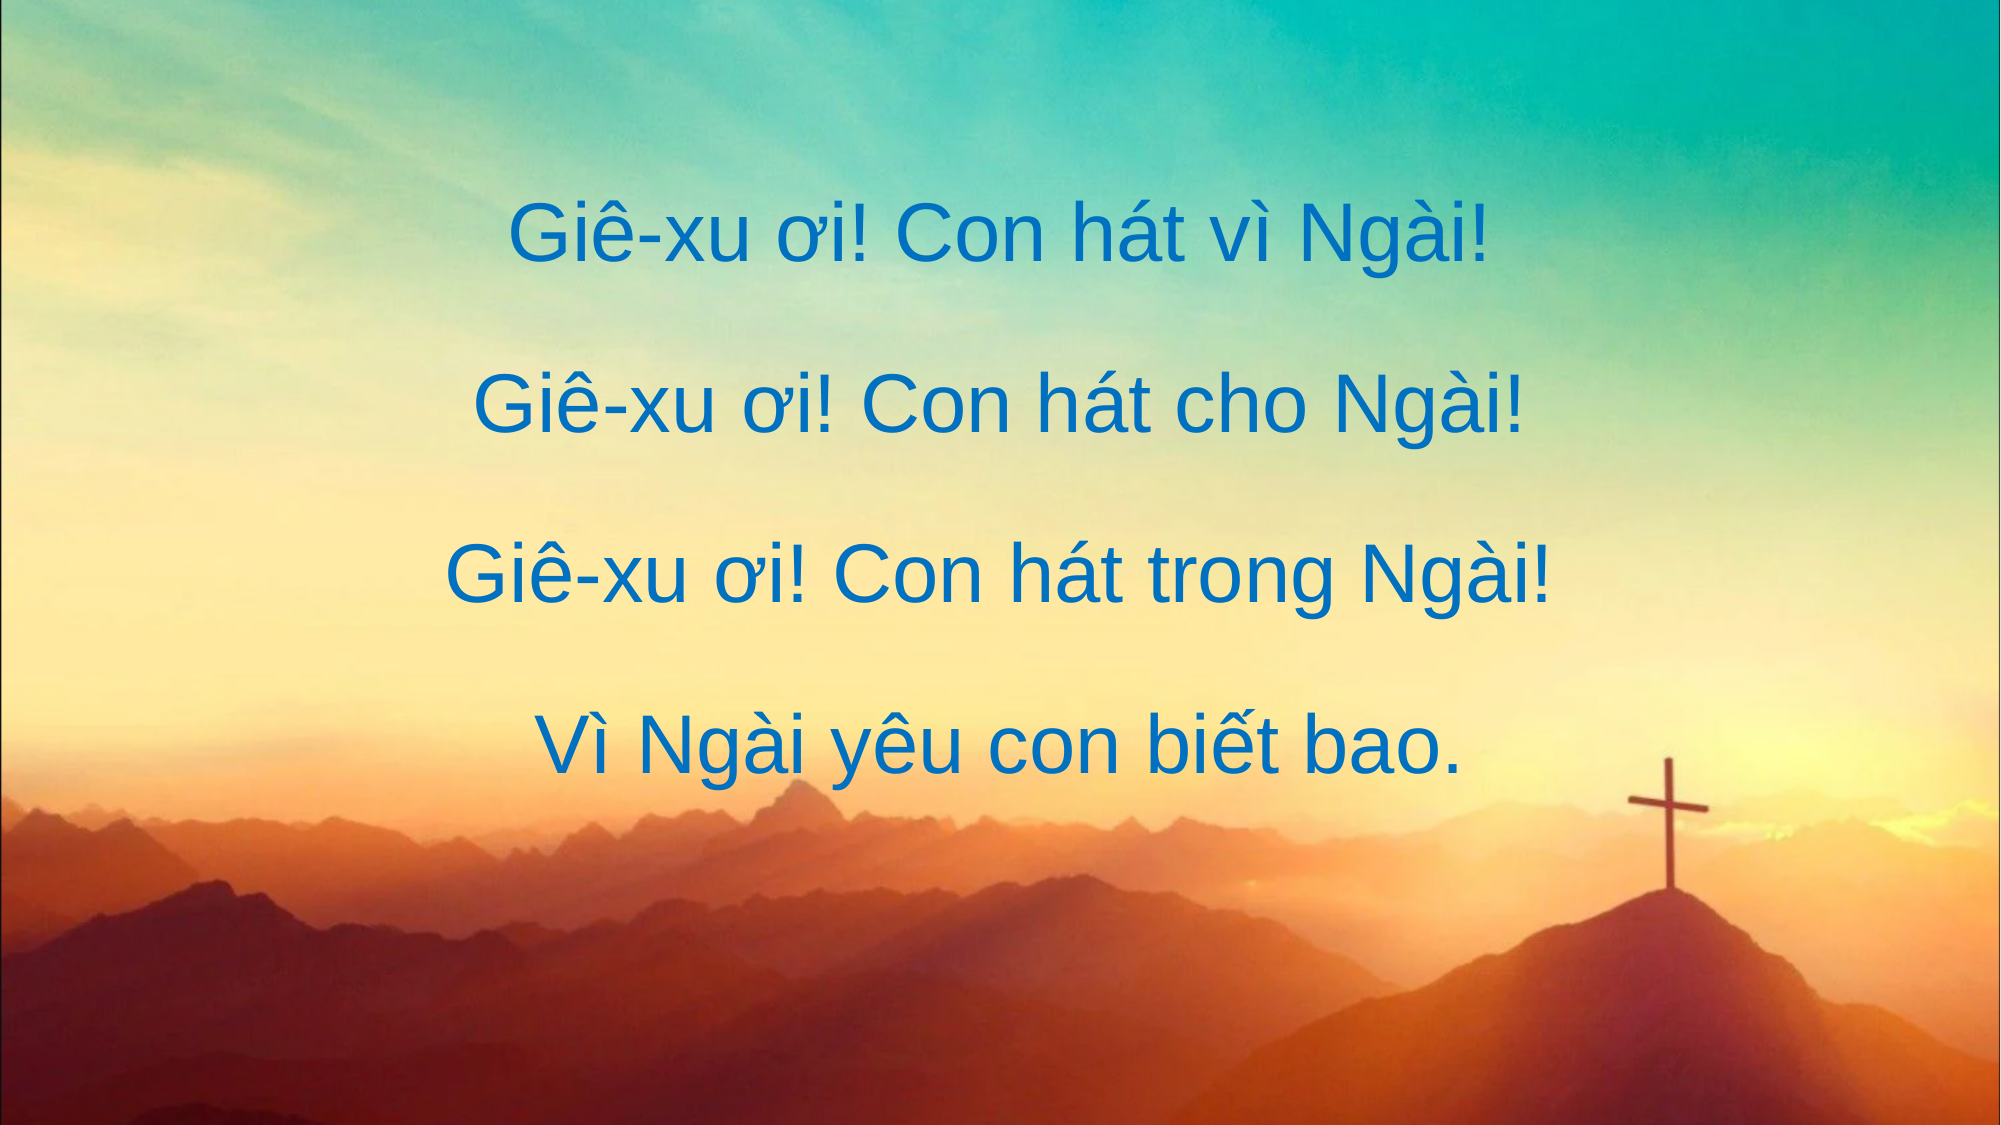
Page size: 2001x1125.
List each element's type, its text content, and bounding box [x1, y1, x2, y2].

list Giê-xu ơi! Con hát vì Ngài! Giê-xu ơi! Con hát cho Ngài! Giê-xu ơi! Con hát trong Ngài! Vì Ngài yêu con biết bao. [0, 0, 2000, 1125]
